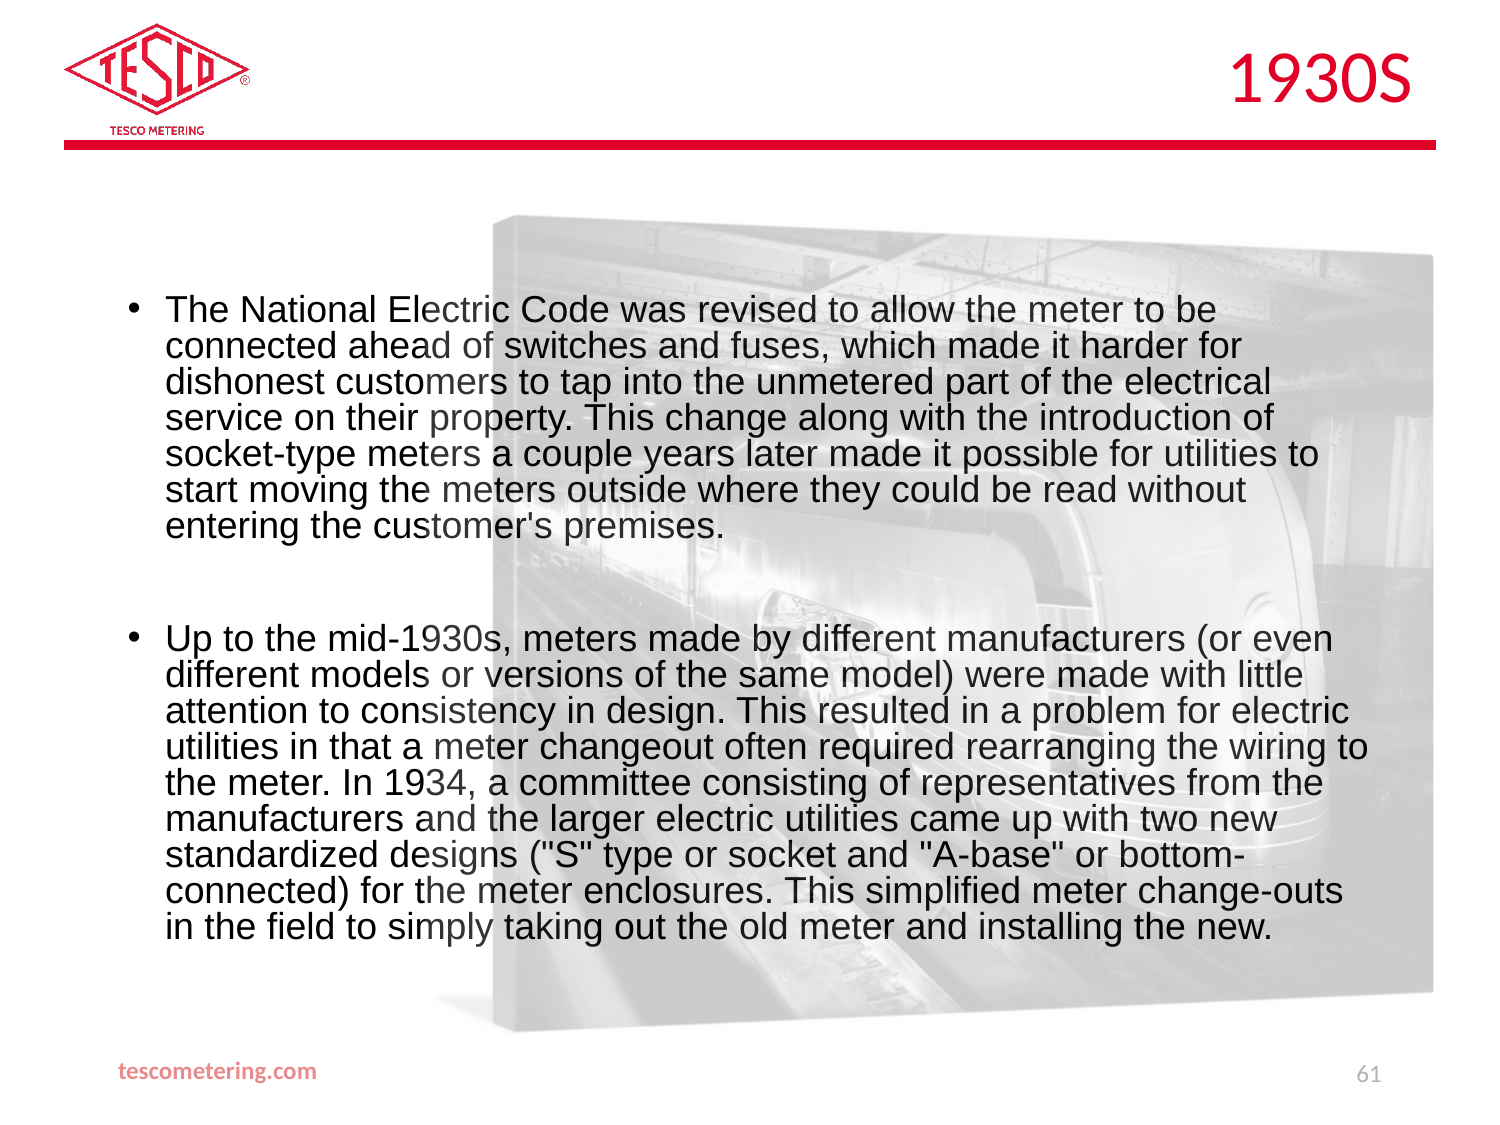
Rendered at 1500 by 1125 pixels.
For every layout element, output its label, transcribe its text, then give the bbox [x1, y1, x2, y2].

footer tescometering.com [103, 1039, 610, 1100]
list The National Electric Code was revised to allow the meter to be connected ahead of switches and fuses, which made it harder for dishonest customers to tap into the unmetered part of the electrical service on their property. This change along with the introduction of socket-type meters a couple years later made it possible for utilities to start moving the meters outside where they could be read without entering the customer's premises. Up to the mid-1930s, meters made by different manufacturers (or even different models or versions of the same model) were made with little attention to consistency in design. This resulted in a problem for electric utilities in that a meter changeout often required rearranging the wiring to the meter. In 1934, a committee consisting of representatives from the manufacturers and the larger electric utilities came up with two new standardized designs ("S" type or socket and "A-base" or bottom-connected) for the meter enclosures. This simplified meter change-outs in the field to simply taking out the old meter and installing the new. [112, 286, 424, 962]
picture [63, 23, 250, 138]
picture [424, 213, 1434, 1034]
title 1930s [246, 30, 1429, 218]
slide_number 61 [1059, 1042, 1397, 1103]
